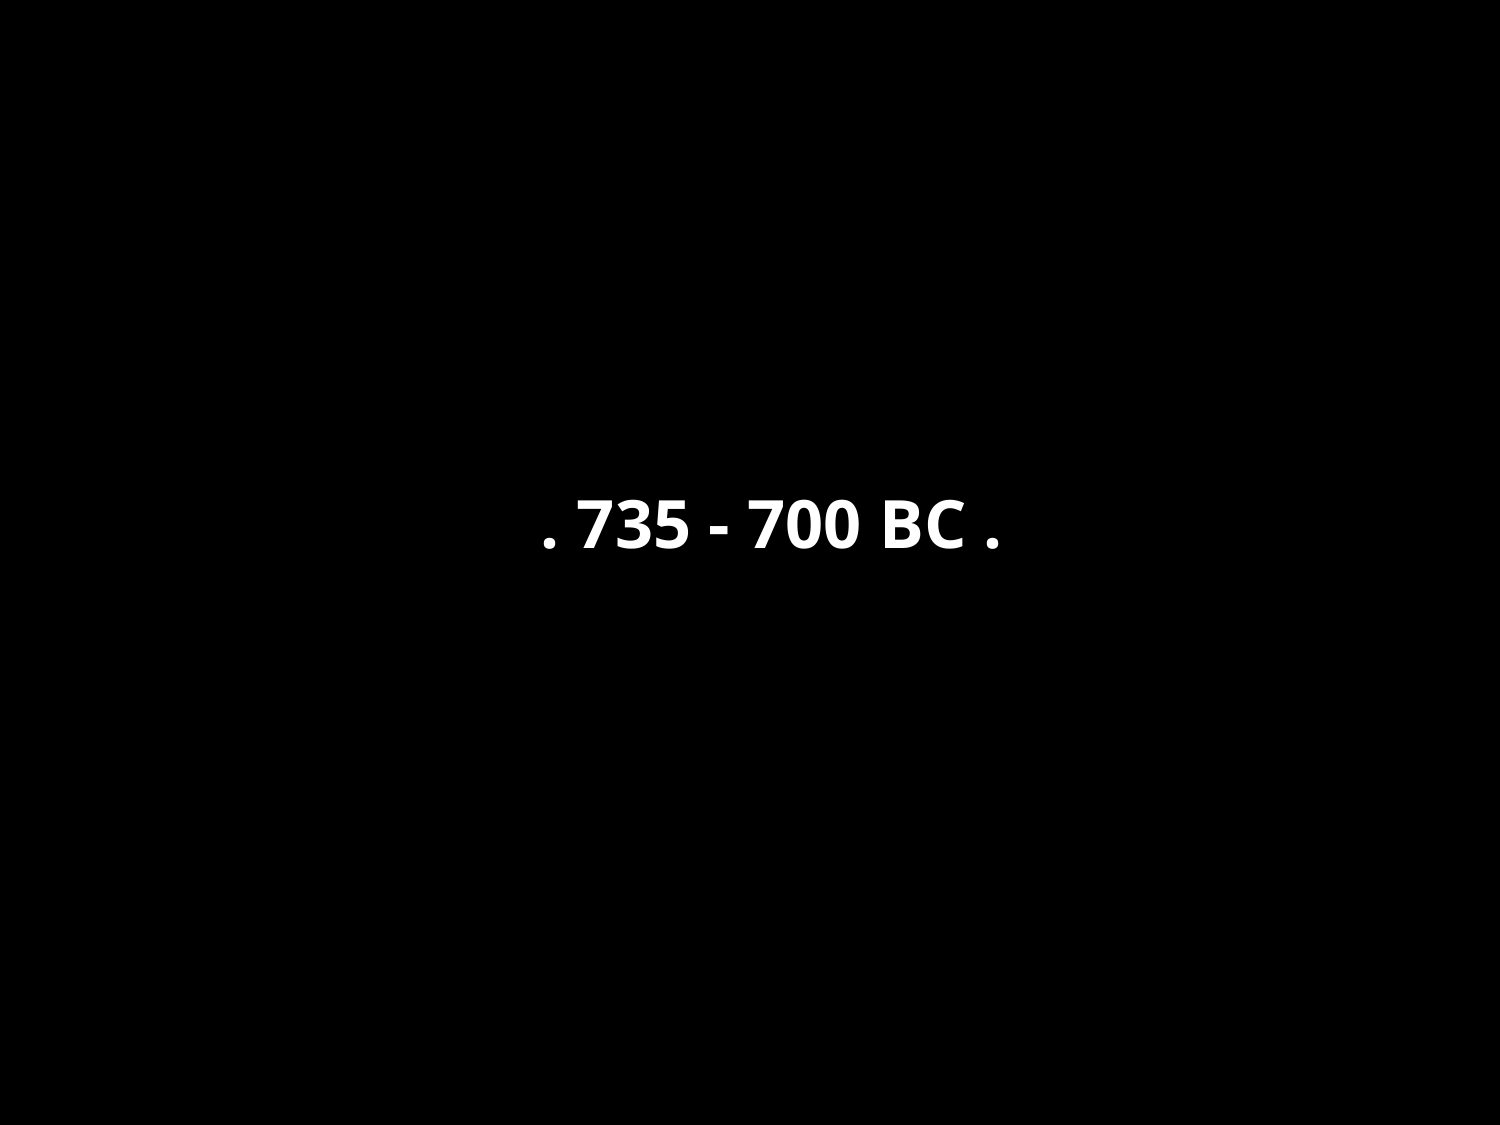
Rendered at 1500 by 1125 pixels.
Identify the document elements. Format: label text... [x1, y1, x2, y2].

text_box . 735 - 700 BC . [508, 474, 1018, 570]
